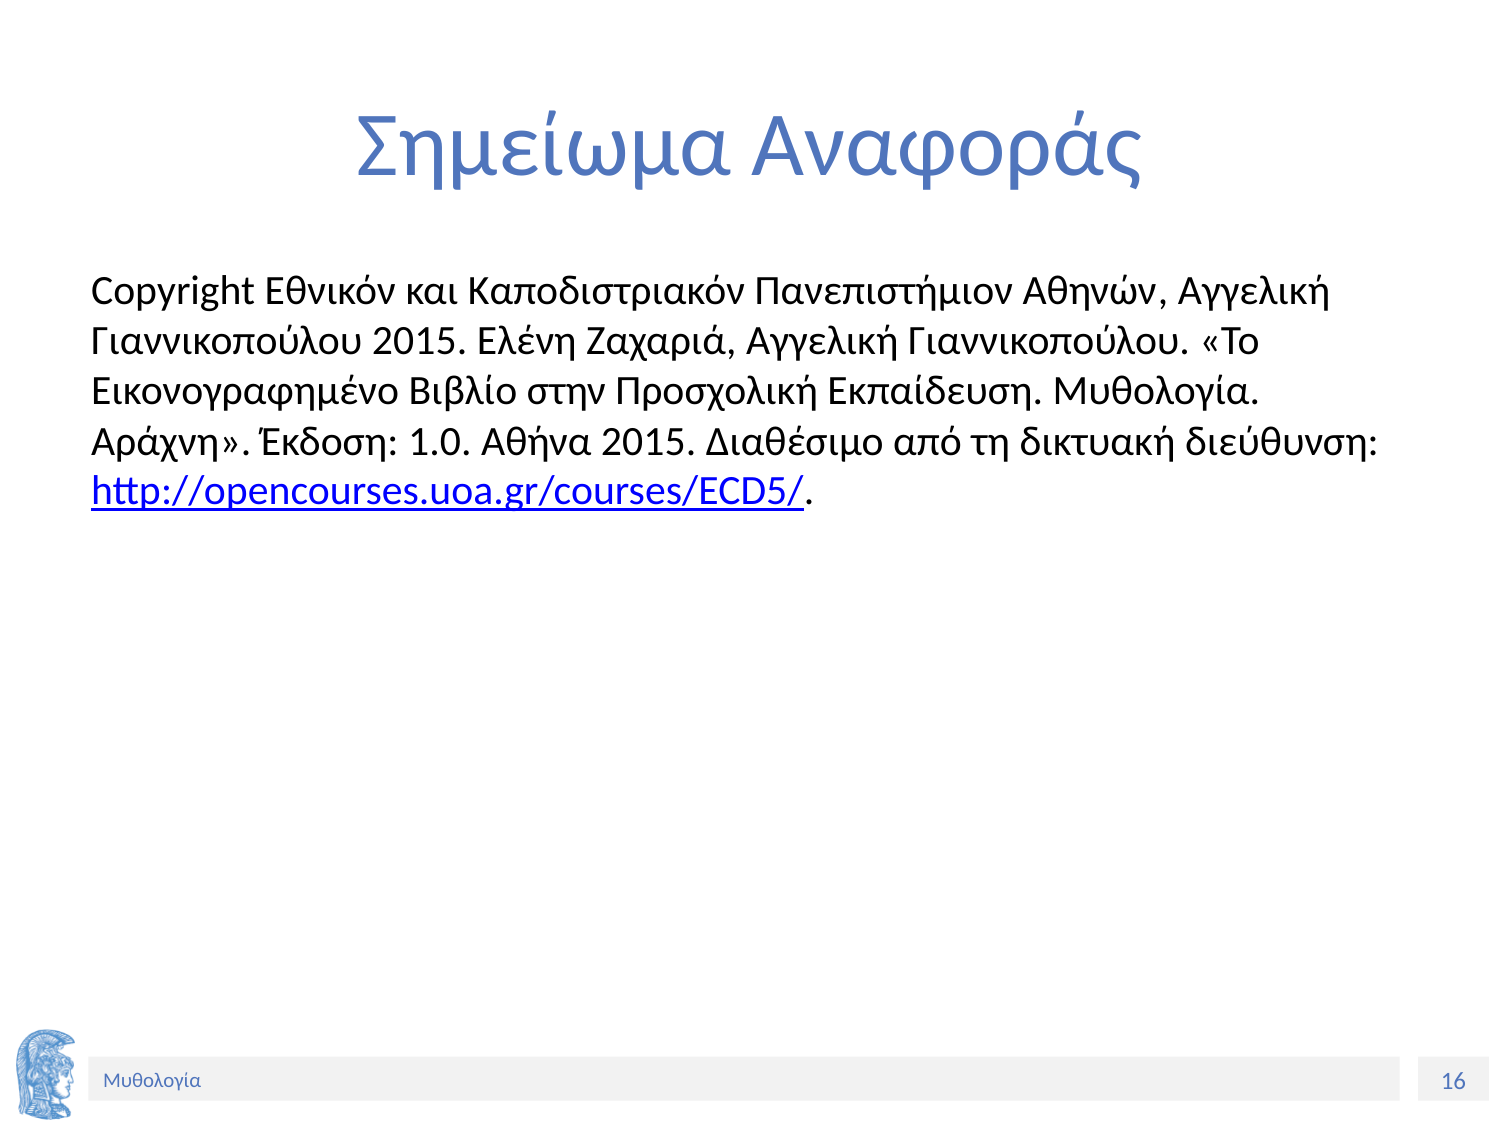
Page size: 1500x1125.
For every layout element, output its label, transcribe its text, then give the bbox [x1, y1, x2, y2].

list Copyright Εθνικόν και Καποδιστριακόν Πανεπιστήμιον Αθηνών, Αγγελική Γιαννικοπούλου 2015. Ελένη Ζαχαριά, Αγγελική Γιαννικοπούλου. «Το Εικονογραφημένο Βιβλίο στην Προσχολική Εκπαίδευση. Μυθολογία. Αράχνη». Έκδοση: 1.0. Αθήνα 2015. Διαθέσιμο από τη δικτυακή διεύθυνση: http://opencourses.uoa.gr/courses/ECD5/. [76, 255, 1427, 998]
title Σημείωμα Αναφοράς [75, 45, 1425, 233]
picture [9, 1026, 81, 1120]
